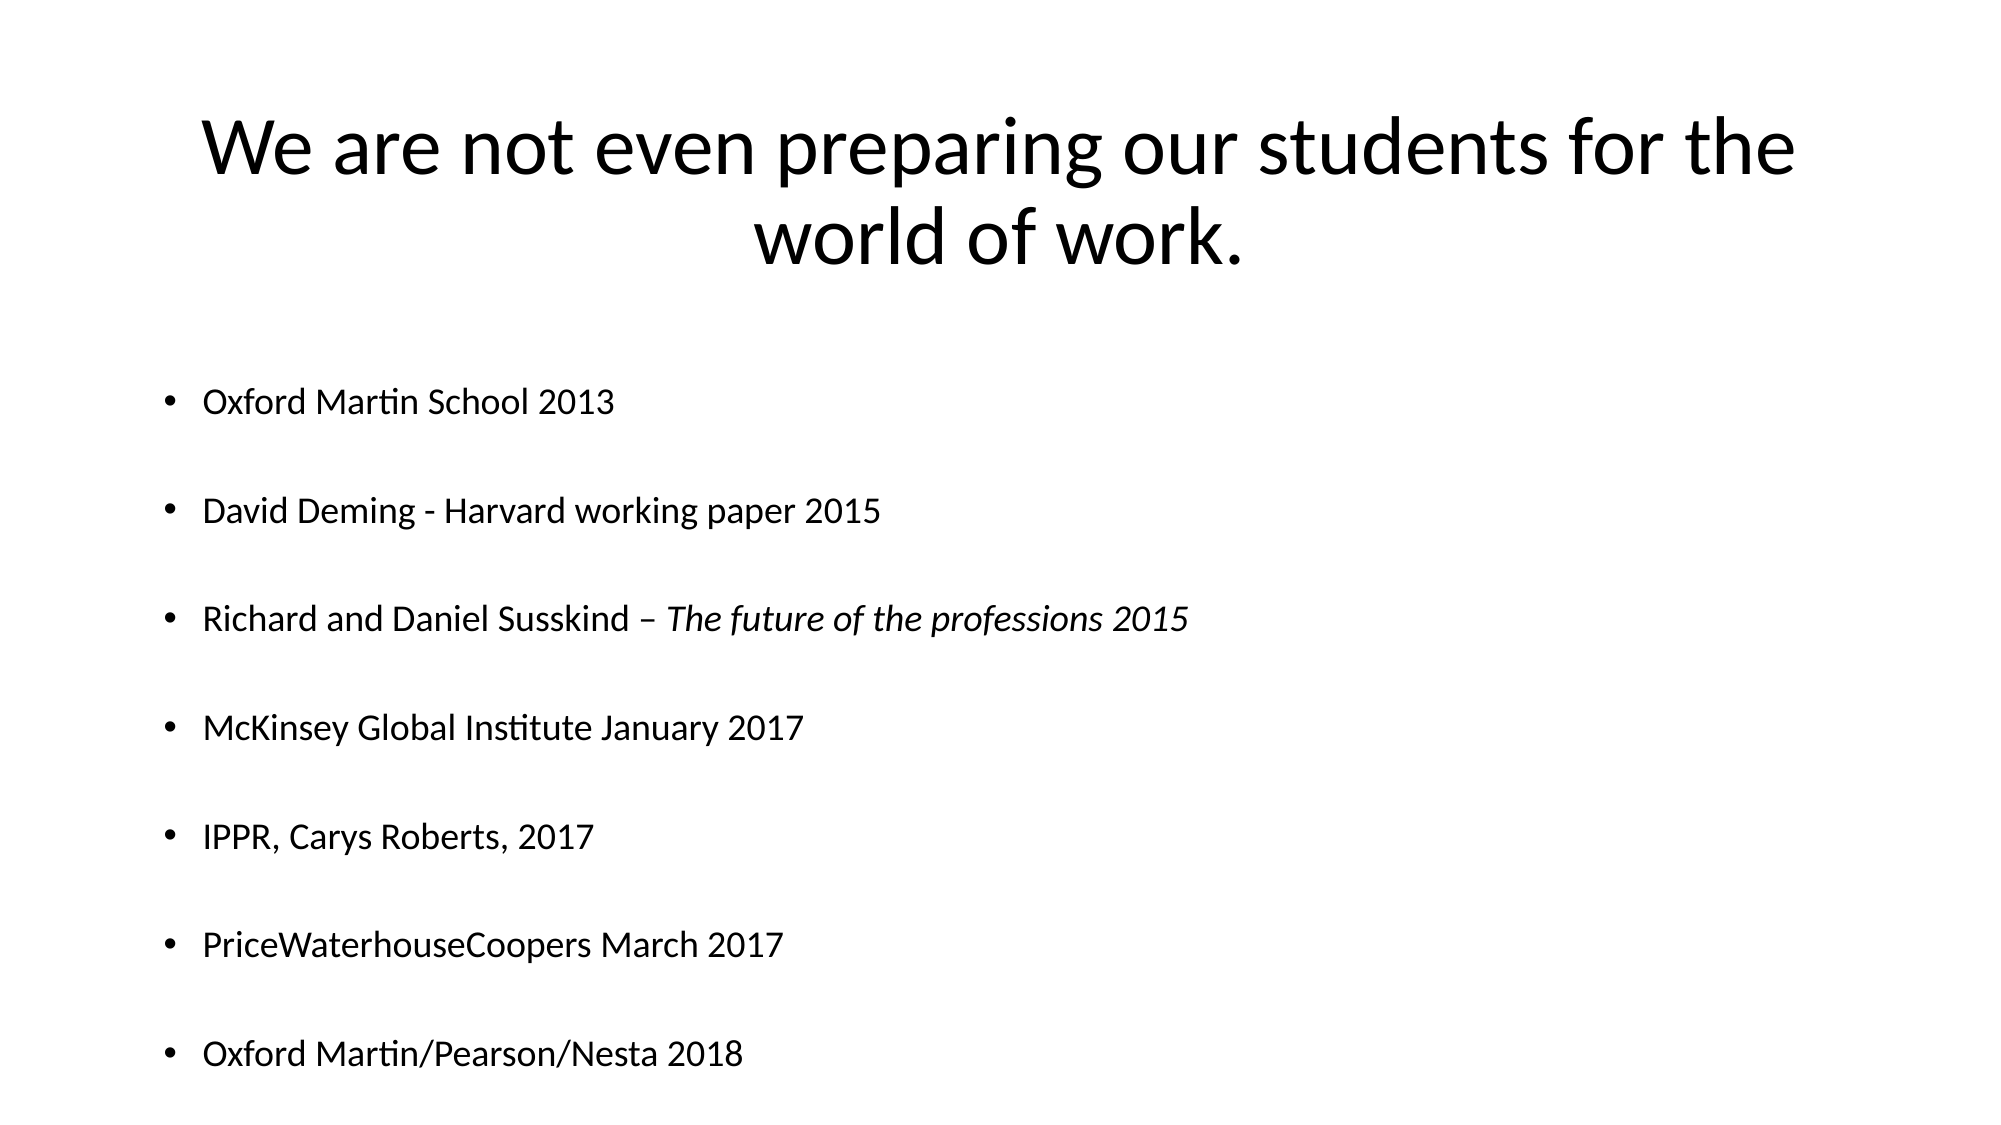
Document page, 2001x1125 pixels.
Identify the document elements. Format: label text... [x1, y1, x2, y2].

title We are not even preparing our students for the world of work. [137, 59, 1863, 327]
list Oxford Martin School 2013 David Deming - Harvard working paper 2015 Richard and Daniel Susskind – The future of the professions 2015 McKinsey Global Institute January 2017 IPPR, Carys Roberts, 2017 PriceWaterhouseCoopers March 2017 Oxford Martin/Pearson/Nesta 2018 [148, 374, 1874, 1089]
